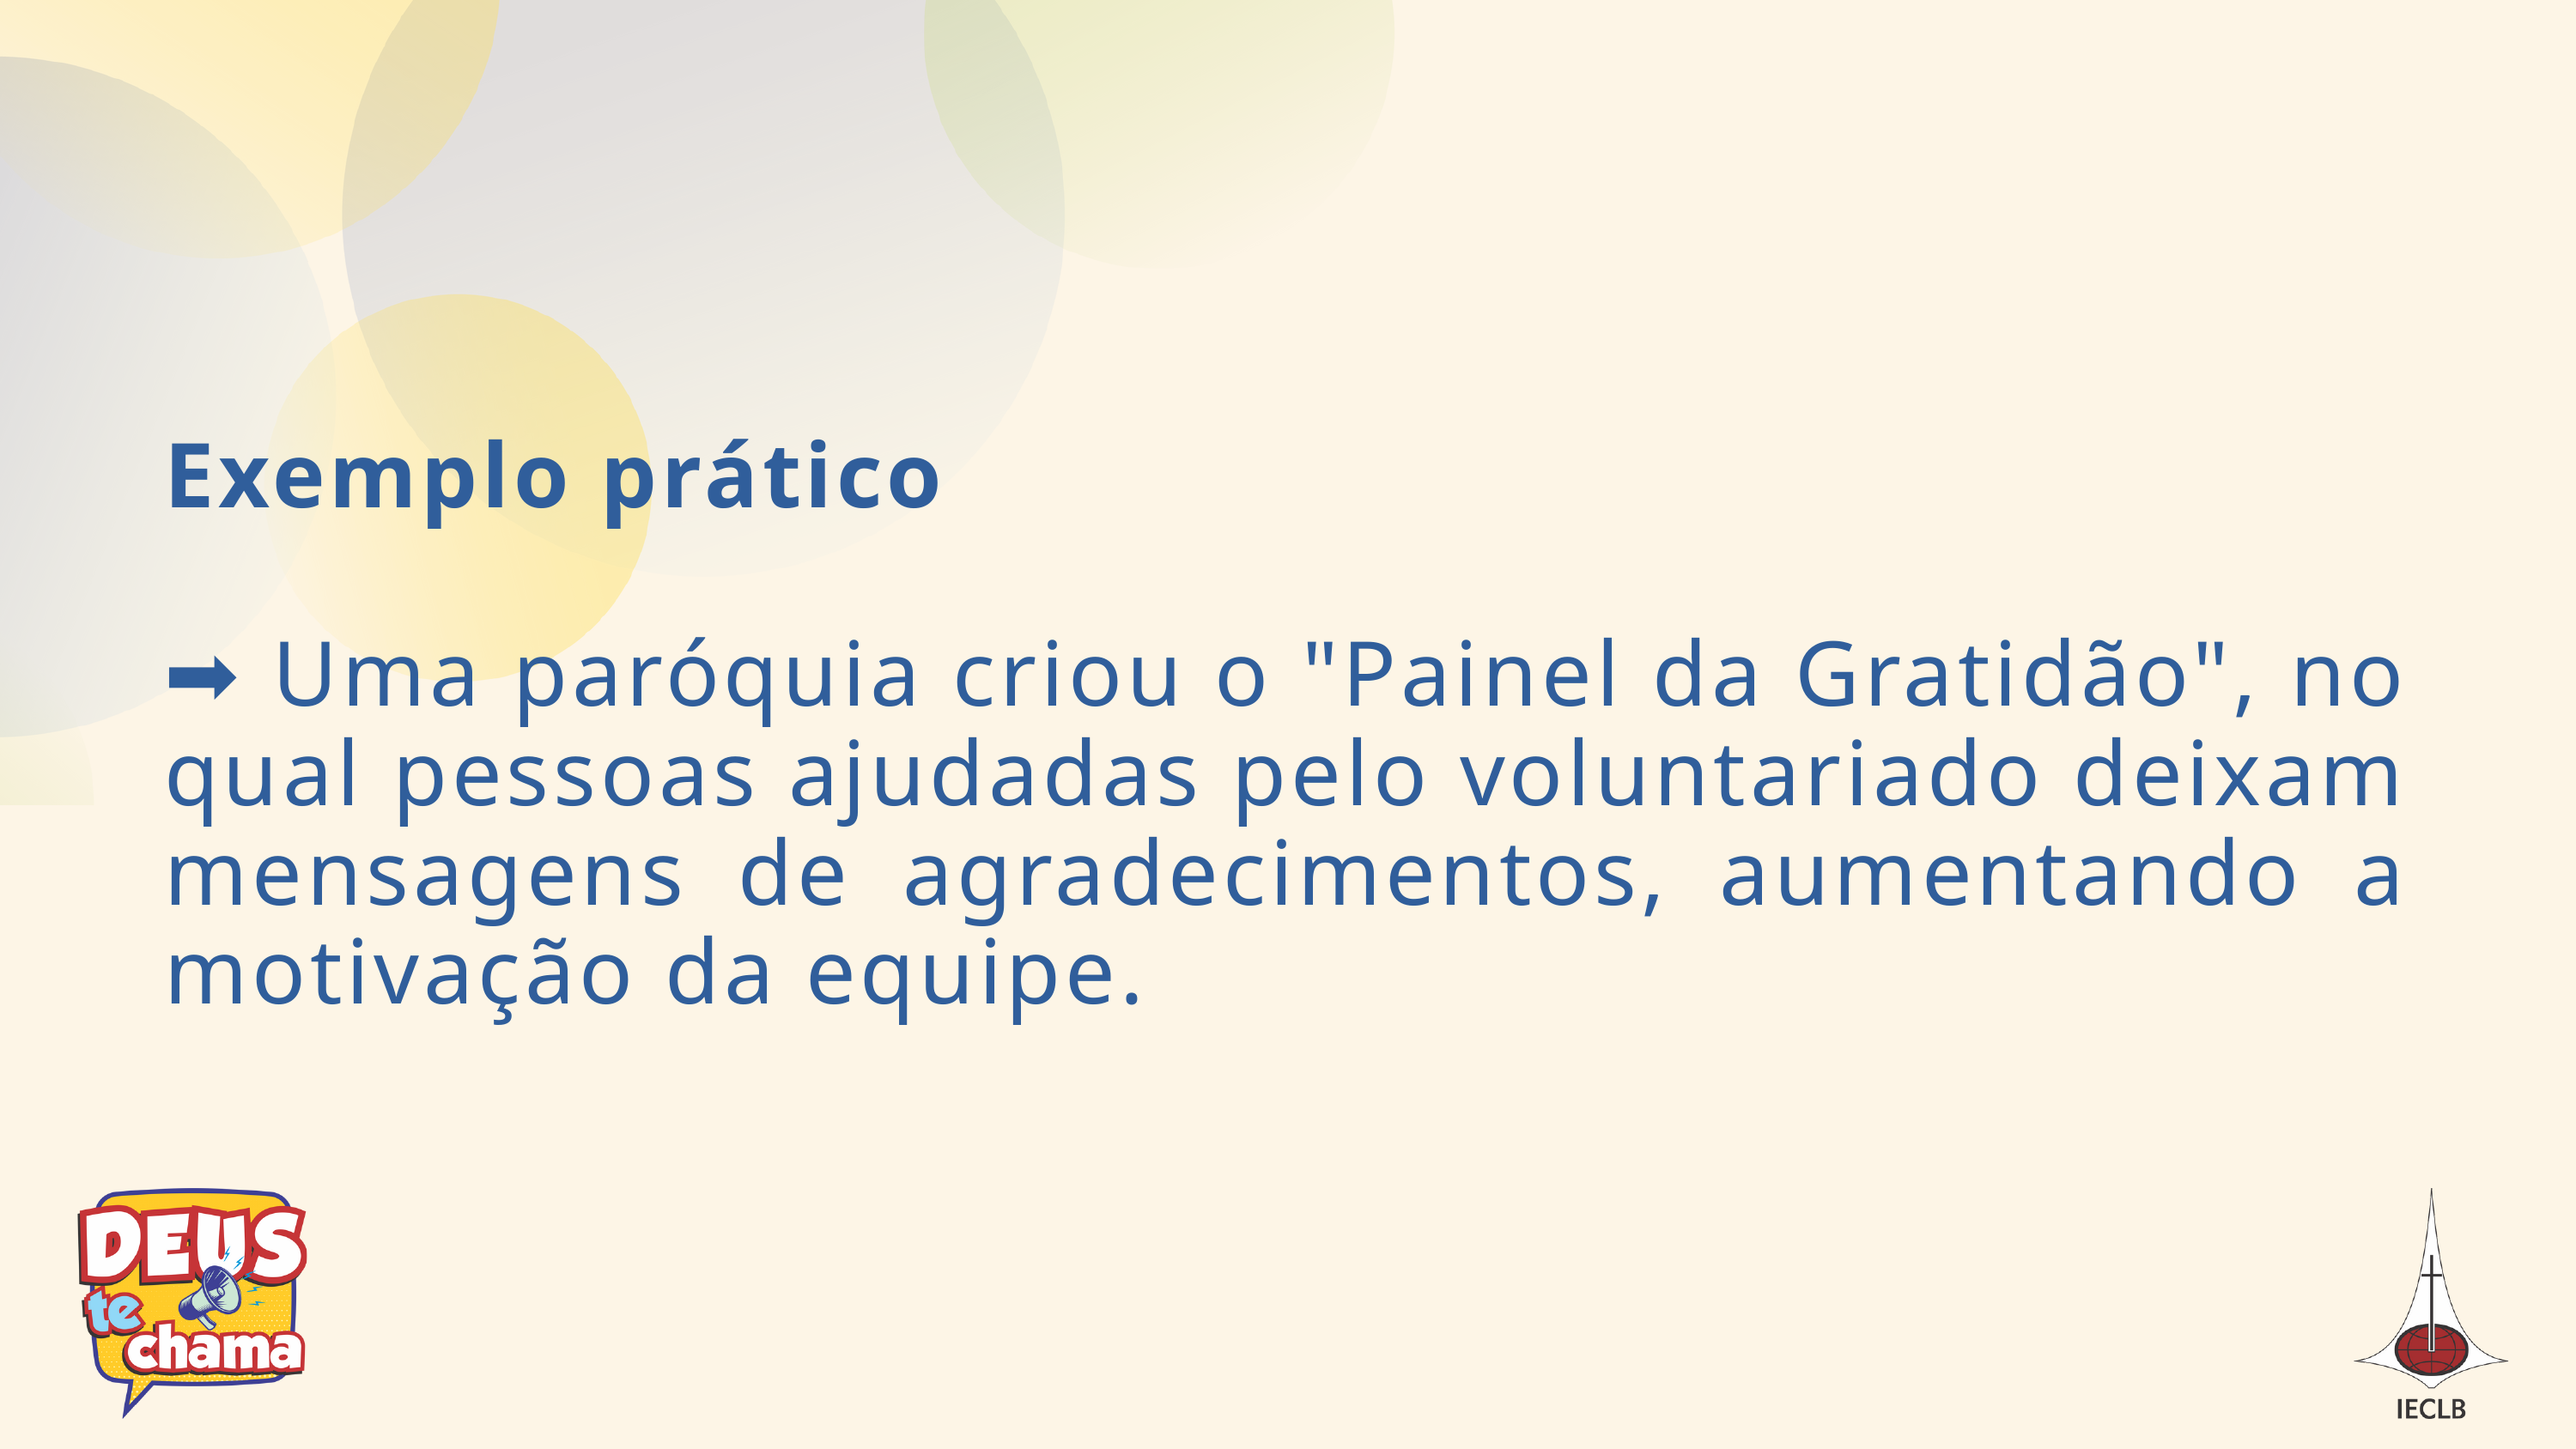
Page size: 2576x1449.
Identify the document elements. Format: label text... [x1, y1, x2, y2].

text_box [77, 1188, 307, 1419]
text_box [0, 0, 2576, 805]
text_box Exemplo prático ➡ Uma paróquia criou o "Painel da Gratidão", no qual pessoas ajudadas pelo voluntariado deixam mensagens de agradecimentos, aumentando a motivação da equipe. [164, 426, 2412, 1022]
text_box [2354, 1188, 2509, 1419]
